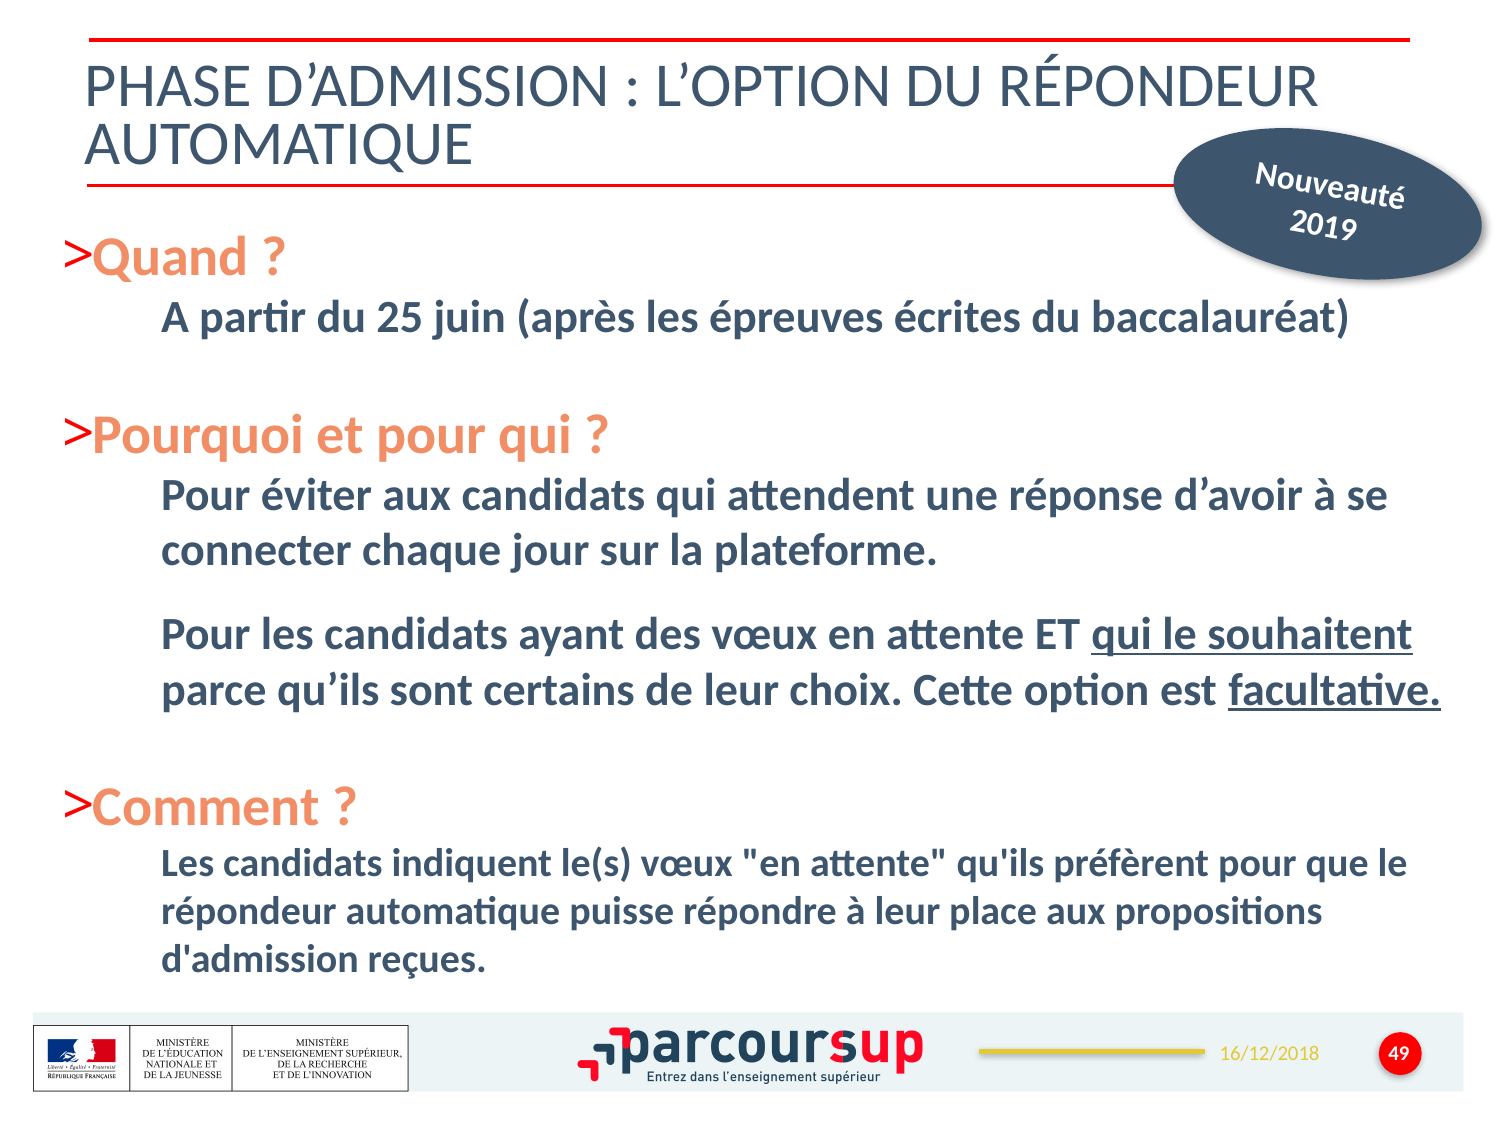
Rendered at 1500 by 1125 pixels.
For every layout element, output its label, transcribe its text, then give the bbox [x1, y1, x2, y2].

text_box Nouveauté 2019 [1172, 127, 1483, 281]
list Quand ? A partir du 25 juin (après les épreuves écrites du baccalauréat) Pourquoi et pour qui ? Pour éviter aux candidats qui attendent une réponse d’avoir à se connecter chaque jour sur la plateforme. Pour les candidats ayant des vœux en attente ET qui le souhaitent parce qu’ils sont certains de leur choix. Cette option est facultative. Comment ? Les candidats indiquent le(s) vœux "en attente" qu'ils préfèrent pour que le répondeur automatique puisse répondre à leur place aux propositions d'admission reçues. [47, 212, 1465, 1010]
picture [0, 0, 1499, 1124]
title Phase d’admission : l’option du répondeur automatique [69, 12, 1409, 212]
slide_number 49 [1368, 1031, 1430, 1074]
